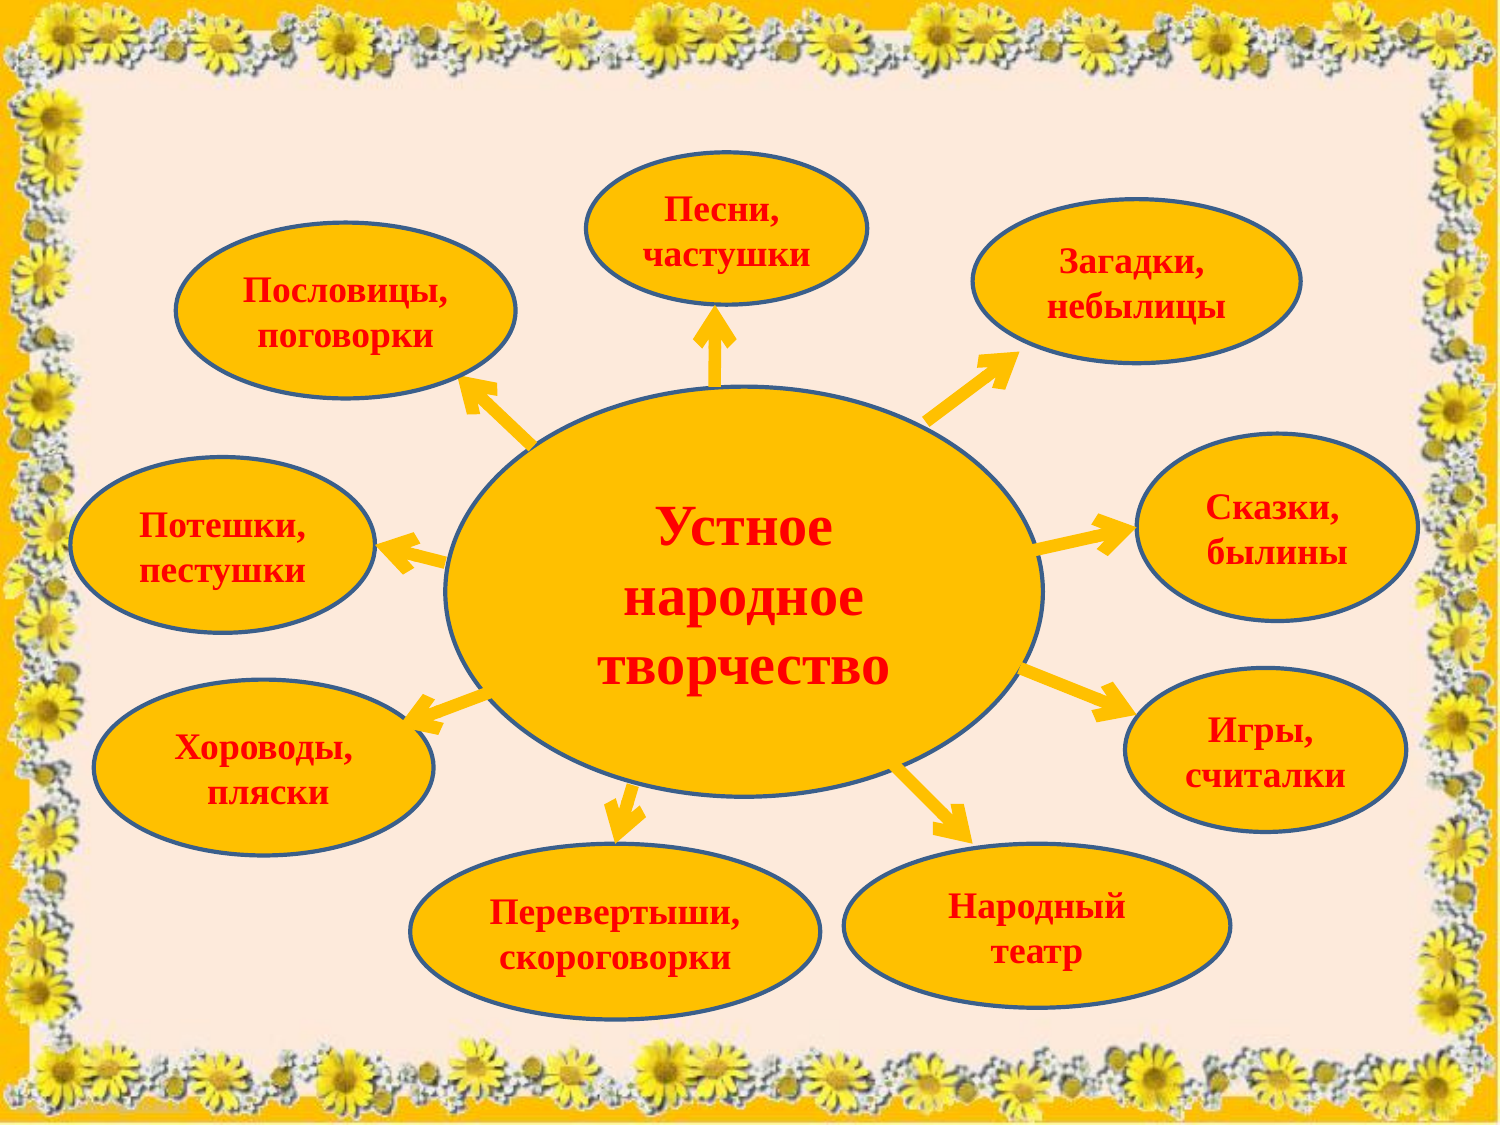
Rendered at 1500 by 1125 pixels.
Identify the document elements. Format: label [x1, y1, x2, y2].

text_box [1019, 667, 1137, 716]
text_box [925, 351, 1020, 423]
text_box [398, 691, 493, 727]
text_box [594, 805, 654, 824]
picture [0, 0, 1500, 1125]
text_box [1030, 527, 1137, 552]
text_box [890, 761, 973, 844]
text_box [458, 372, 531, 449]
text_box [374, 544, 446, 563]
